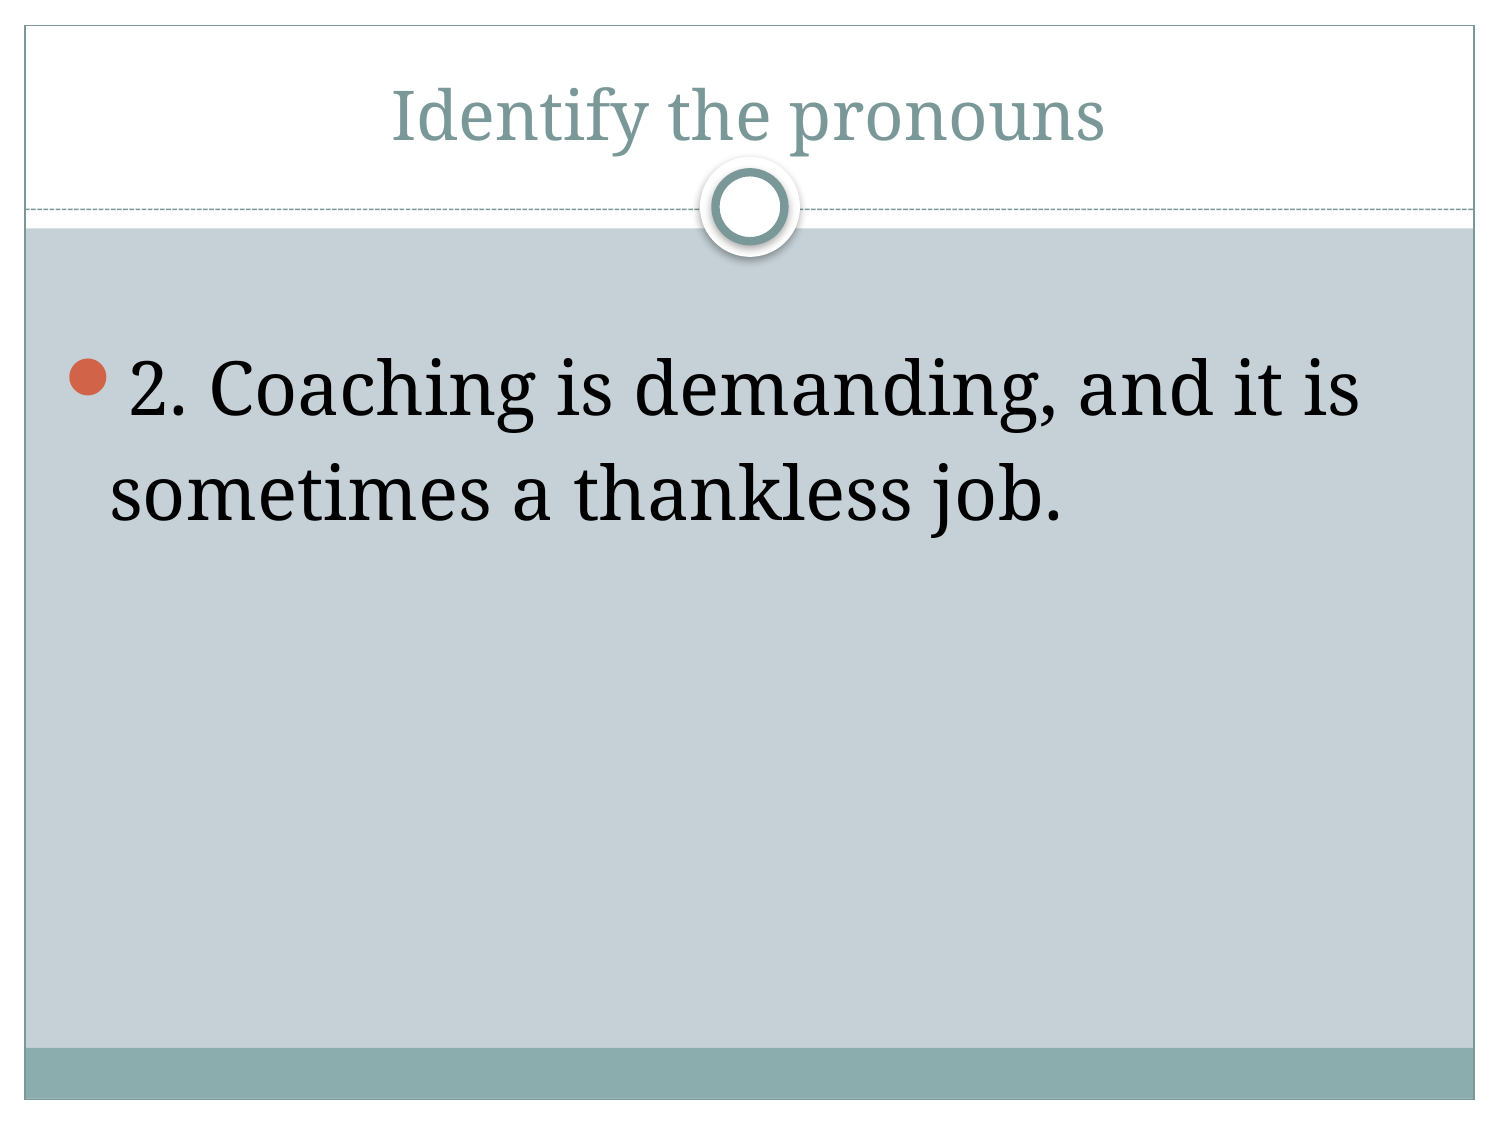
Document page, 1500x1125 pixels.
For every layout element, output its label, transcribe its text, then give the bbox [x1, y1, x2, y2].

title Identify the pronouns [49, 37, 1450, 162]
list 2. Coaching is demanding, and it is sometimes a thankless job. [49, 250, 1445, 1001]
